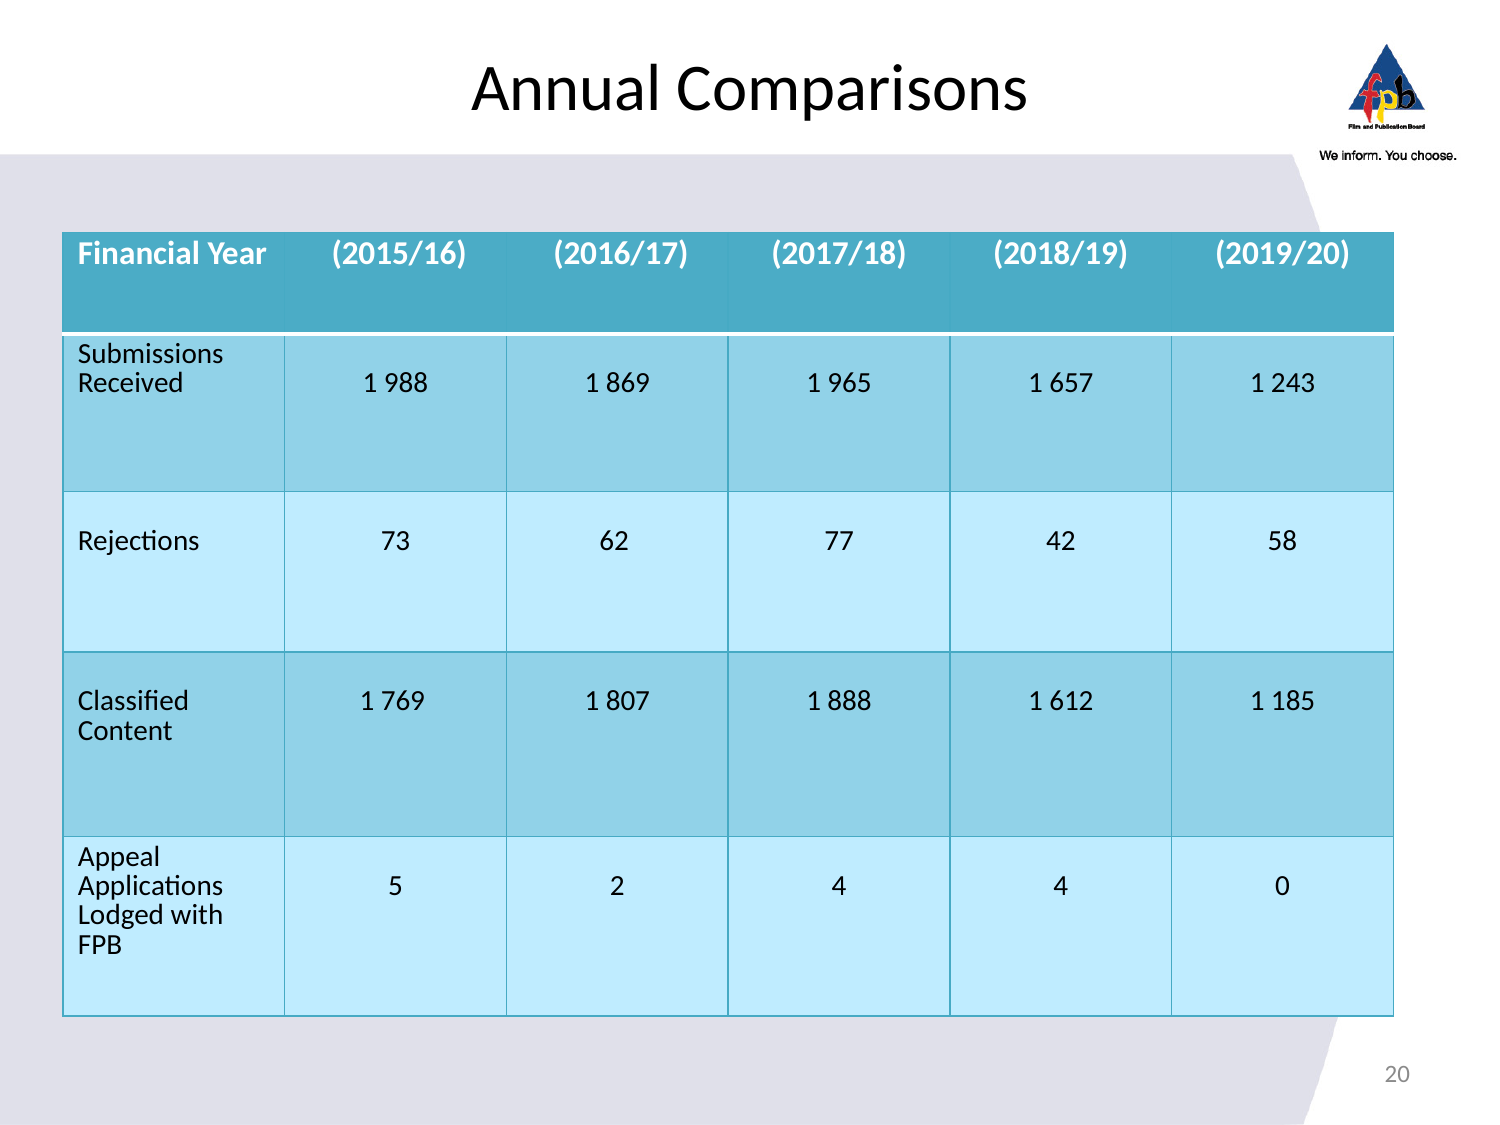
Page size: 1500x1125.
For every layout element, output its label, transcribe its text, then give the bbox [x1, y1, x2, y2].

table_header (2016/17) [507, 233, 727, 332]
table_cell 1 185 [1172, 653, 1393, 836]
table_cell 73 [285, 492, 506, 651]
table_header (2018/19) [951, 233, 1171, 332]
table_cell 1 965 [729, 336, 949, 491]
table_cell 77 [729, 492, 949, 651]
table_cell Appeal Applications Lodged with FPB [64, 837, 284, 1015]
table_cell 4 [951, 837, 1171, 1015]
table_cell 1 888 [729, 653, 949, 836]
slide_number 20 [1074, 1042, 1425, 1103]
table_cell 1 988 [285, 336, 506, 491]
table_cell 1 243 [1172, 336, 1393, 491]
table_header (2019/20) [1172, 233, 1393, 332]
picture [0, 0, 1500, 1125]
table_cell 1 657 [951, 336, 1171, 491]
table_cell 5 [285, 837, 506, 1015]
table_cell 4 [729, 837, 949, 1015]
title Annual Comparisons [74, 44, 1426, 233]
table_cell 62 [507, 492, 727, 651]
table_cell 1 769 [285, 653, 506, 836]
table_cell 1 612 [951, 653, 1171, 836]
table_cell 0 [1172, 837, 1393, 1015]
table_header Financial Year [64, 233, 284, 332]
table_cell 1 807 [507, 653, 727, 836]
table_header (2017/18) [729, 233, 949, 332]
table_cell Rejections [64, 492, 284, 651]
table_cell 1 869 [507, 336, 727, 491]
table_header (2015/16) [285, 233, 506, 332]
table_cell 58 [1172, 492, 1393, 651]
table_cell 42 [951, 492, 1171, 651]
table_cell Classified Content [64, 653, 284, 836]
table_cell Submissions Received [64, 336, 284, 491]
table_cell 2 [507, 837, 727, 1015]
